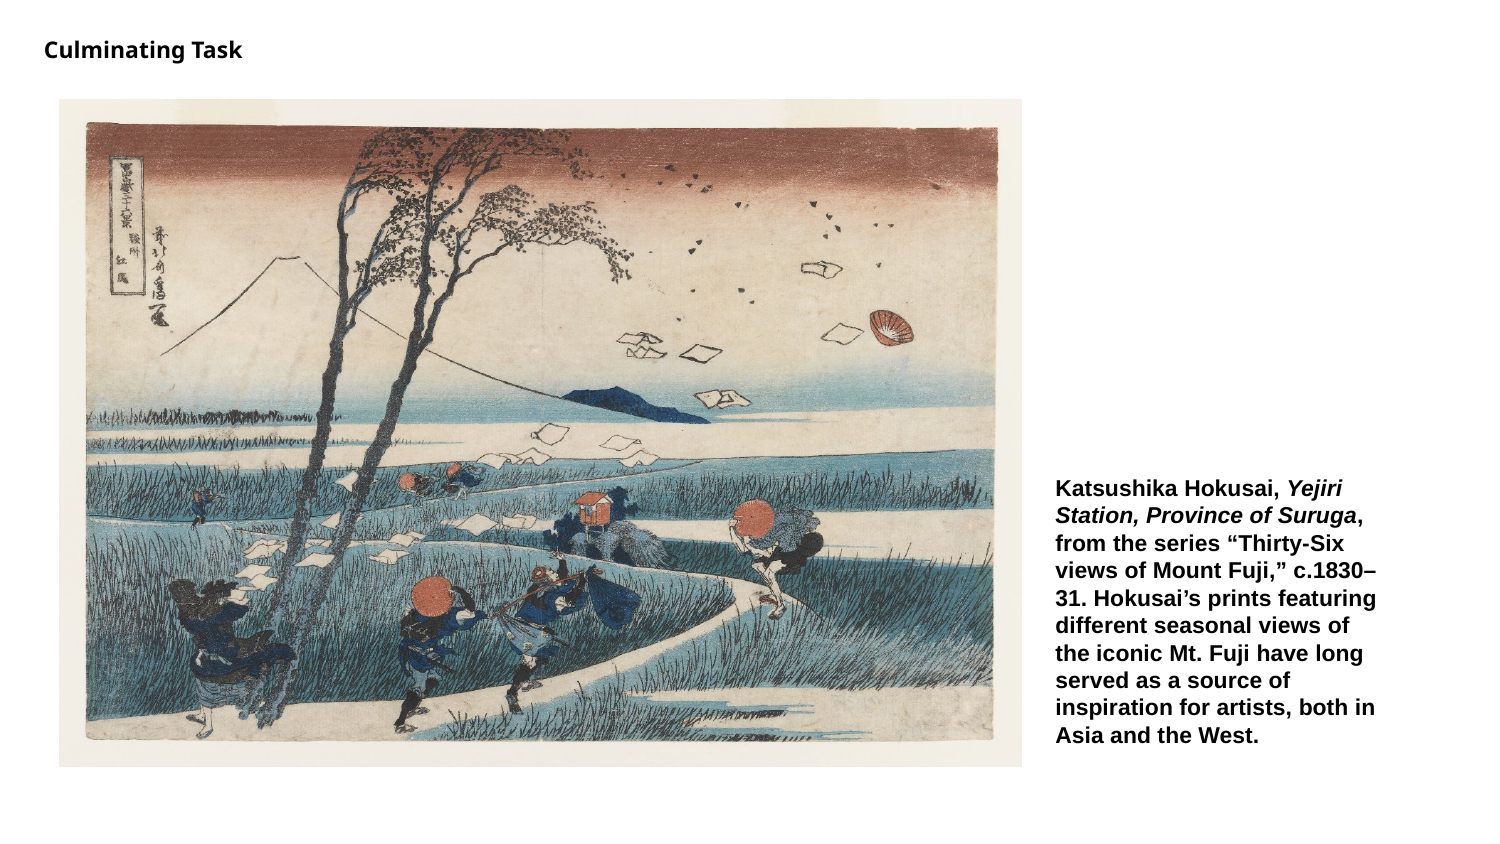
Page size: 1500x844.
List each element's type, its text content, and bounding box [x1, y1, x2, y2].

picture [58, 99, 1022, 767]
text_box Katsushika Hokusai, Yejiri Station, Province of Suruga, from the series “Thirty-Six views of Mount Fuji,” c.1830–31. Hokusai’s prints featuring different seasonal views of the iconic Mt. Fuji have long served as a source of inspiration for artists, both in Asia and the West. [1040, 458, 1404, 763]
text_box Culminating Task [28, 16, 453, 78]
